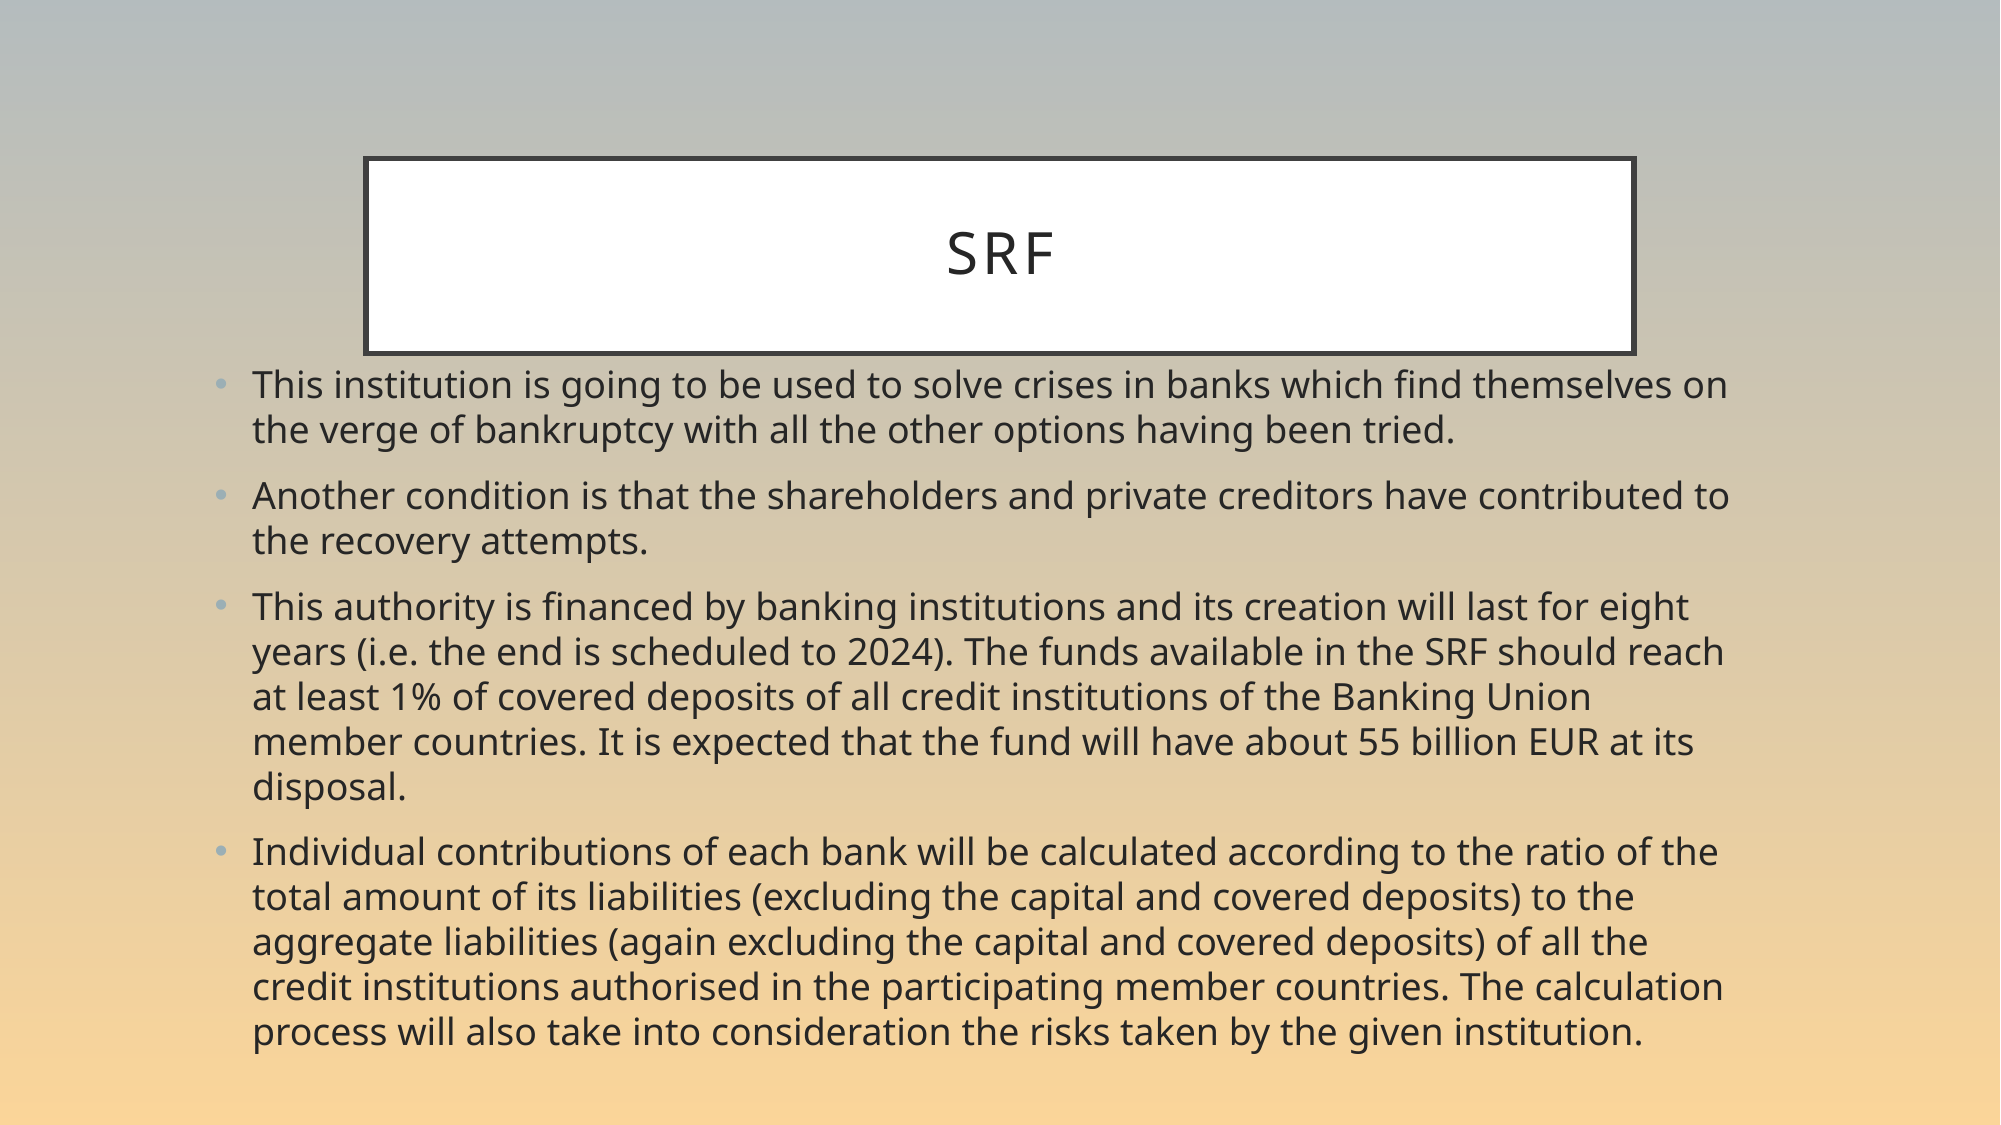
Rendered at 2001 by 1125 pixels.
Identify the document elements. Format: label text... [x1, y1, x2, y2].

list This institution is going to be used to solve crises in banks which find themselves on the verge of bankruptcy with all the other options having been tried. Another condition is that the shareholders and private creditors have contributed to the recovery attempts. This authority is financed by banking institutions and its creation will last for eight years (i.e. the end is scheduled to 2024). The funds available in the SRF should reach at least 1% of covered deposits of all credit institutions of the Banking Union member countries. It is expected that the fund will have about 55 billion EUR at its disposal. Individual contributions of each bank will be calculated according to the ratio of the total amount of its liabilities (excluding the capital and covered deposits) to the aggregate liabilities (again excluding the capital and covered deposits) of all the credit institutions authorised in the participating member countries. The calculation process will also take into consideration the risks taken by the given institution. [199, 353, 1767, 1084]
title SRF [363, 156, 1637, 353]
